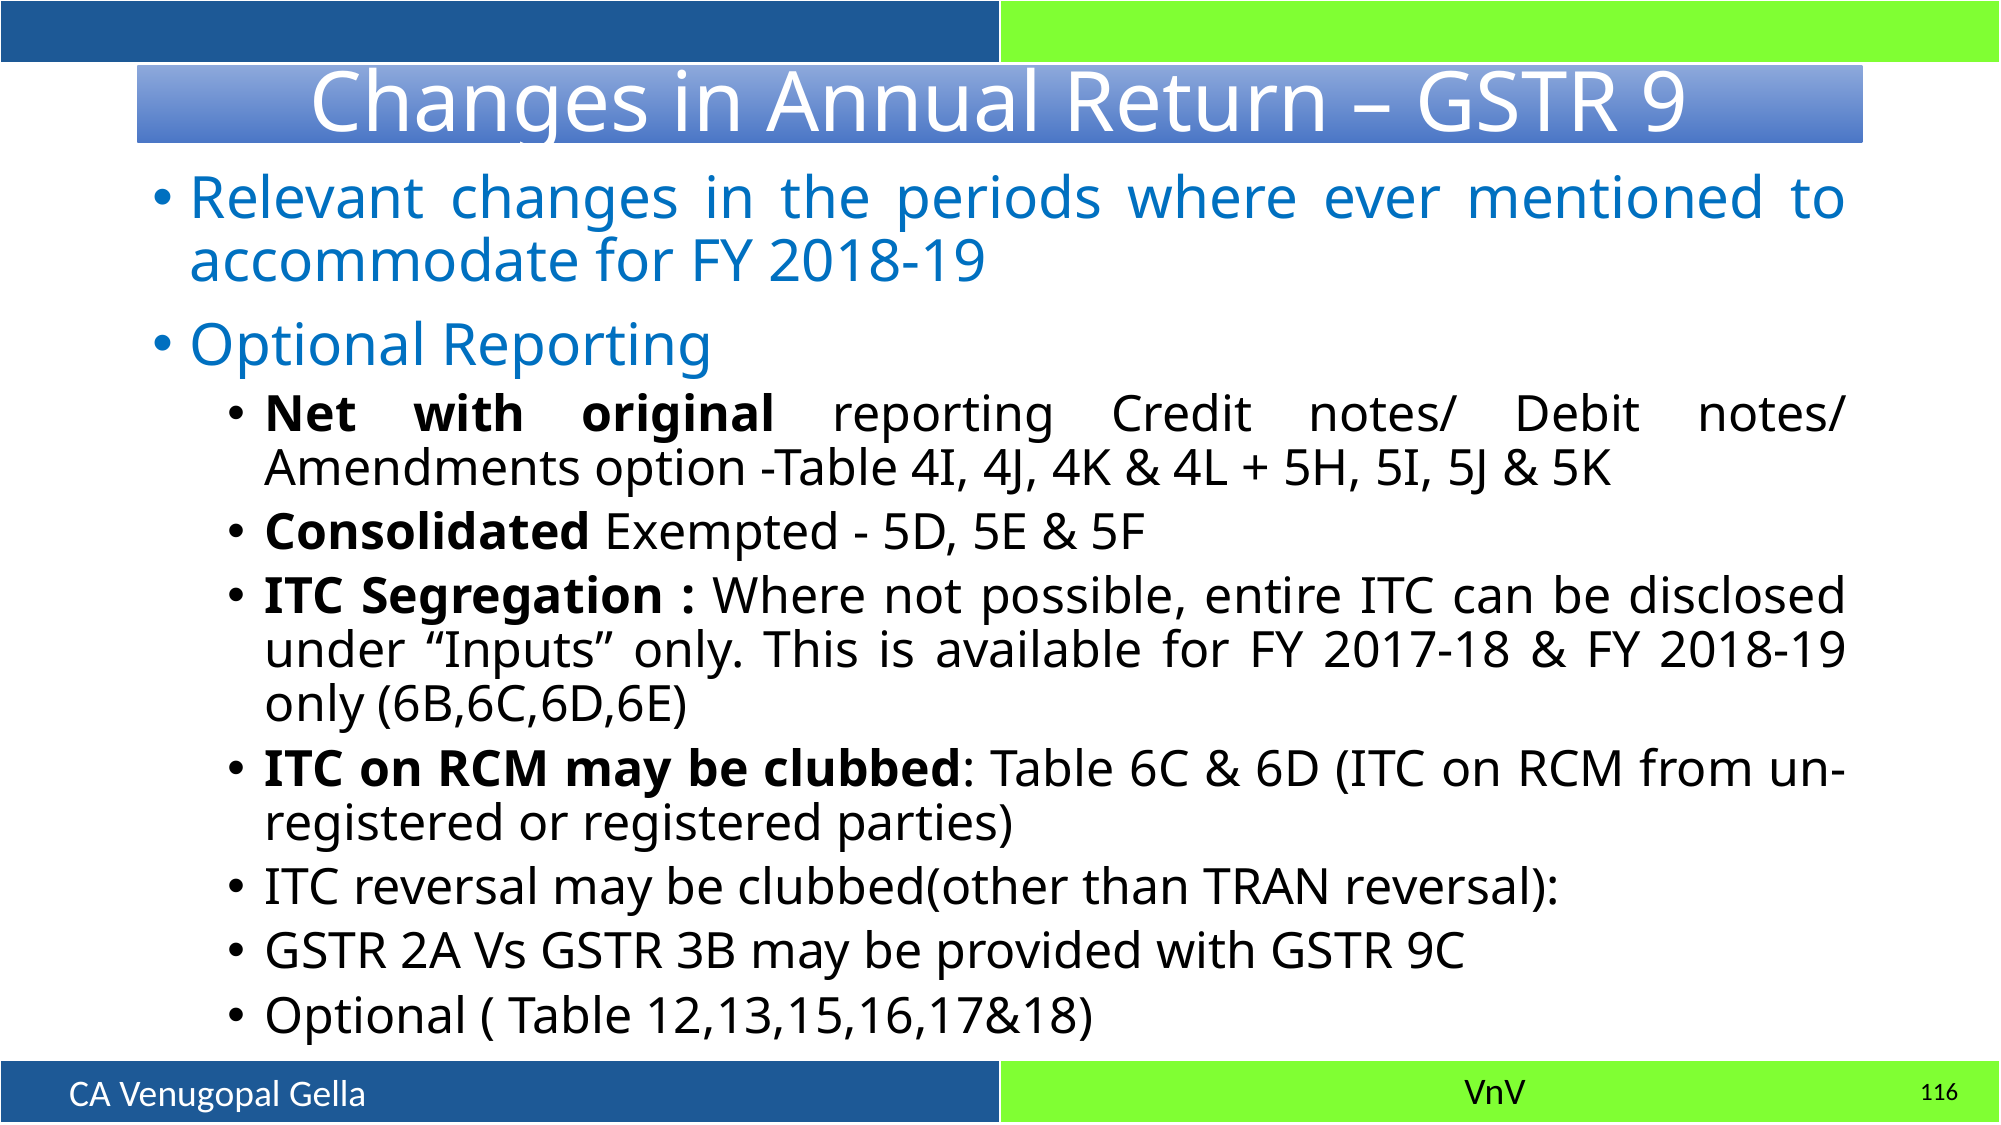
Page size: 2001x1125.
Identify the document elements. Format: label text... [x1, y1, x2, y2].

slide_number 116 [1523, 1060, 1974, 1121]
title Changes in Annual Return – GSTR 9 [137, 65, 1863, 143]
list Relevant changes in the periods where ever mentioned to accommodate for FY 2018-19 Optional Reporting Net with original reporting Credit notes/ Debit notes/ Amendments option -Table 4I, 4J, 4K & 4L + 5H, 5I, 5J & 5K Consolidated Exempted - 5D, 5E & 5F ITC Segregation : Where not possible, entire ITC can be disclosed under “Inputs” only. This is available for FY 2017-18 & FY 2018-19 only (6B,6C,6D,6E) ITC on RCM may be clubbed: Table 6C & 6D (ITC on RCM from un-registered or registered parties) ITC reversal may be clubbed(other than TRAN reversal): GSTR 2A Vs GSTR 3B may be provided with GSTR 9C Optional ( Table 12,13,15,16,17&18) [137, 160, 1863, 1014]
